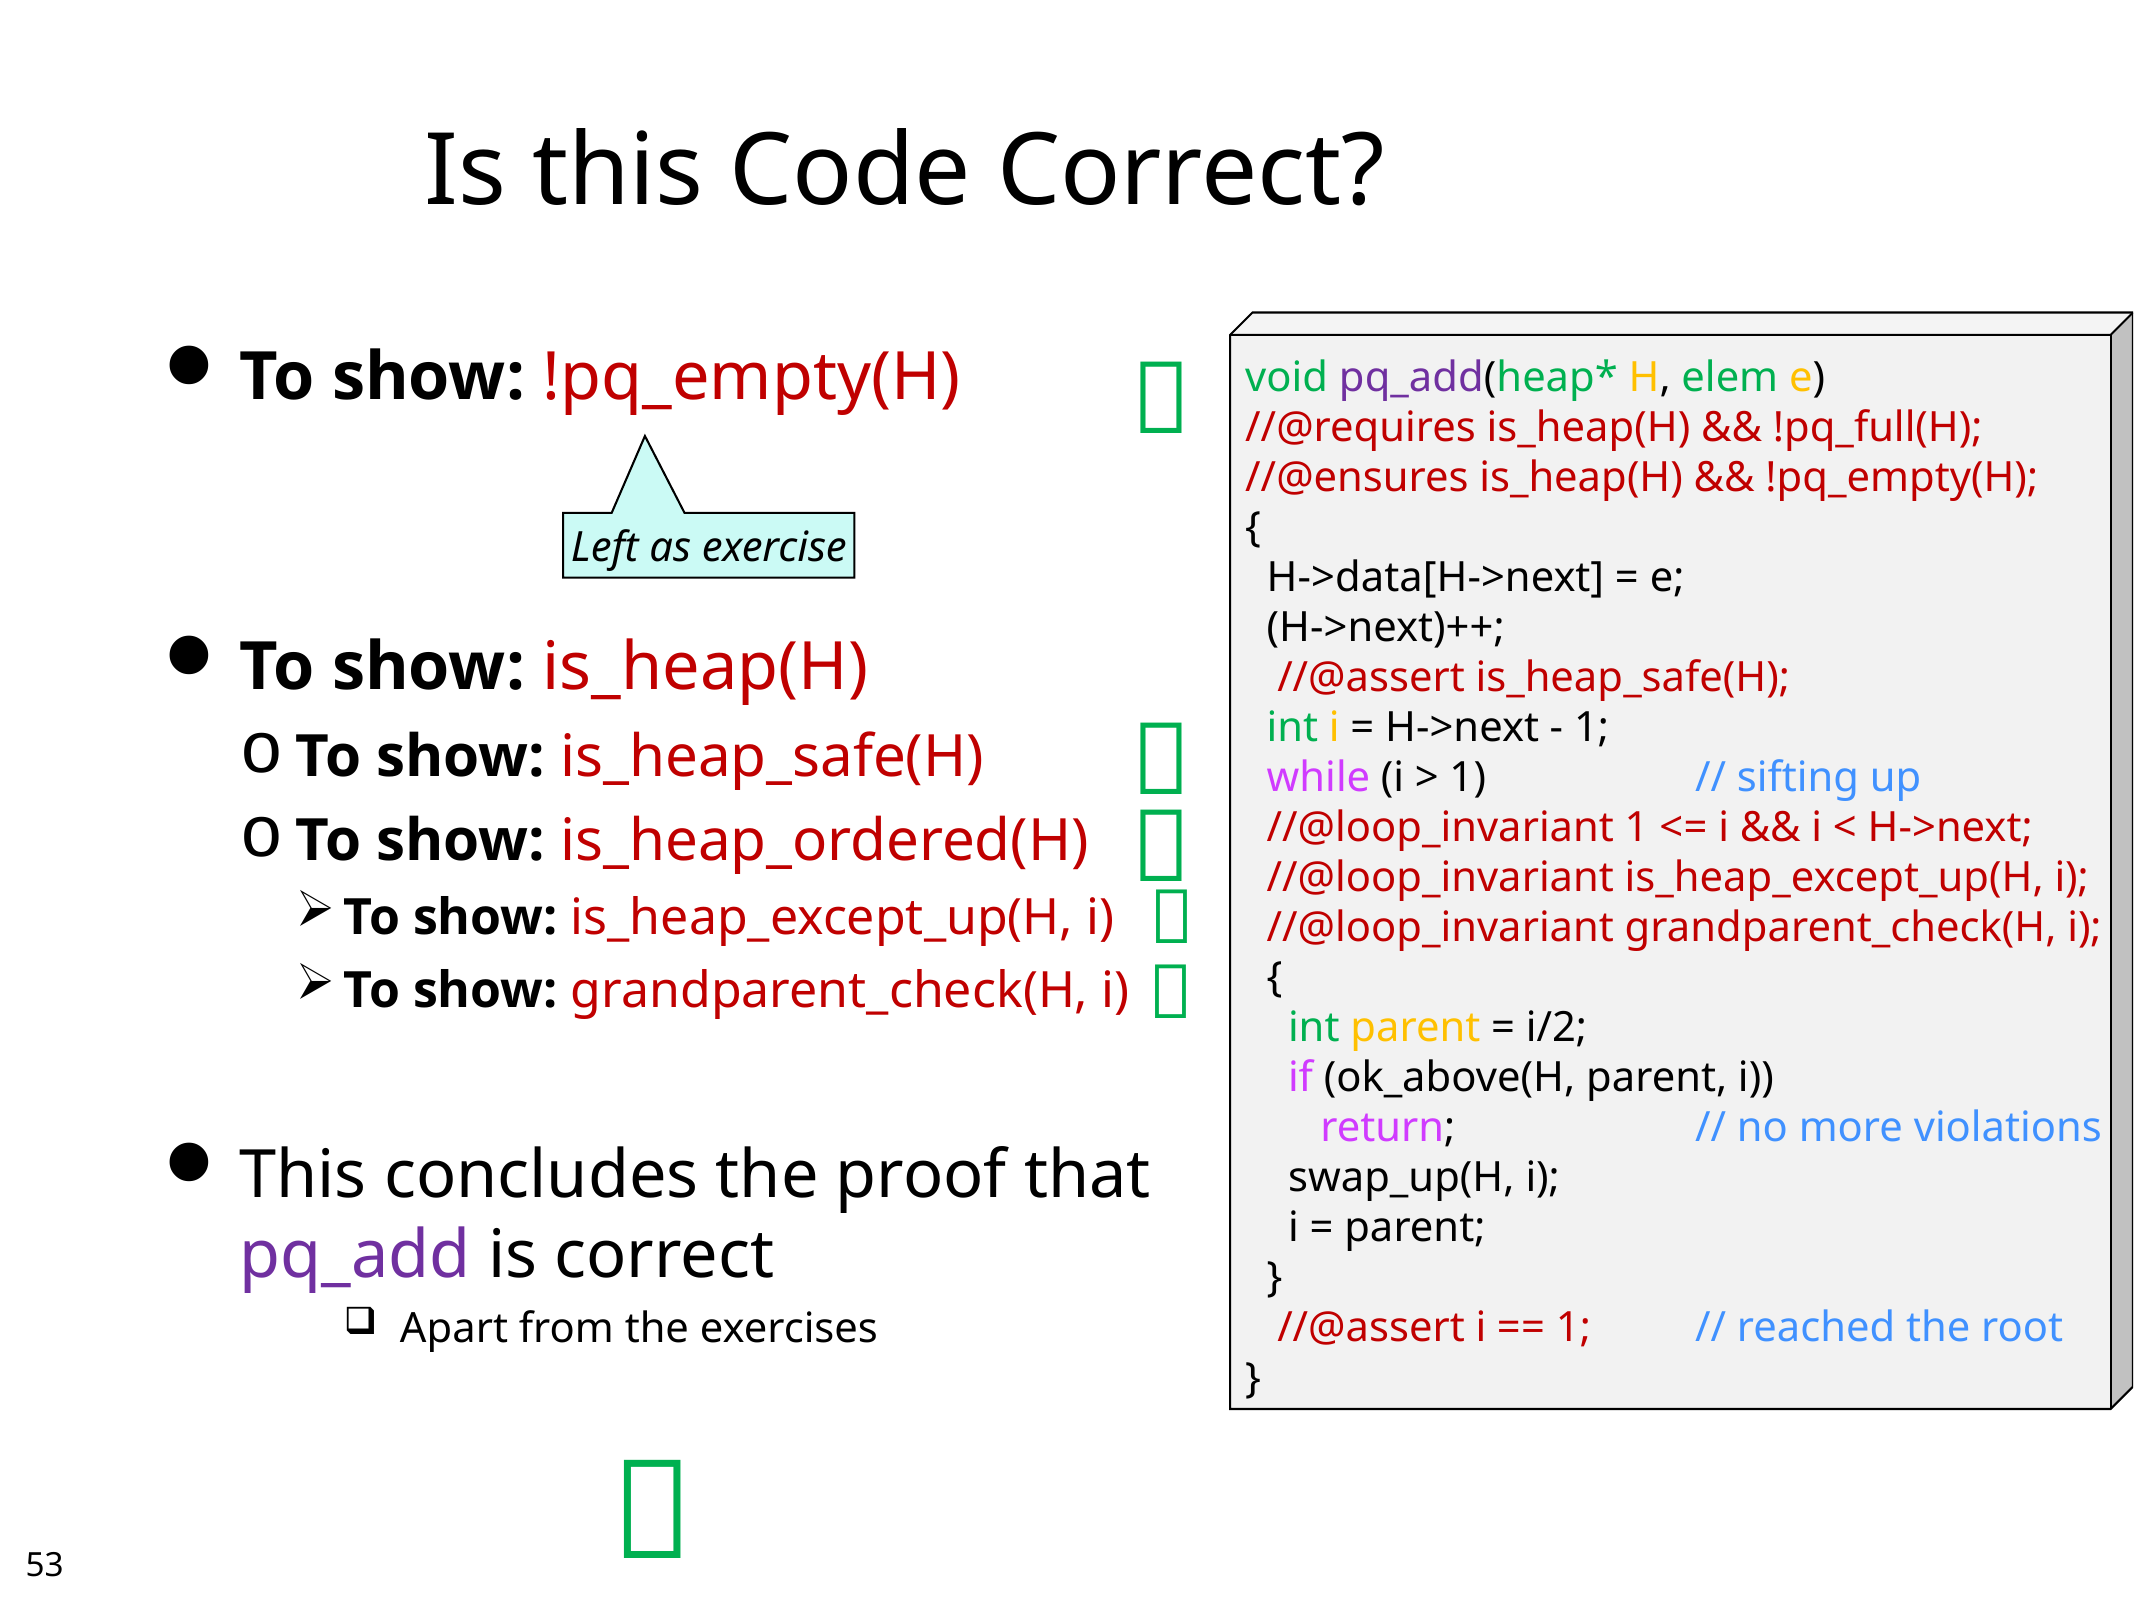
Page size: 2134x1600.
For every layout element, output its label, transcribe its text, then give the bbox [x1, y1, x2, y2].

text_box  [1134, 966, 1209, 1041]
list To show: !pq_empty(H) To show: is_heap(H) To show: is_heap_safe(H) To show: is_heap_ordered(H) To show: is_heap_except_up(H, i) To show: grandparent_check(H, i) This concludes the proof that pq_add is correct Apart from the exercises [155, 324, 1230, 1457]
text_box Left as exercise [563, 436, 855, 578]
title Is this Code Correct? [155, 41, 1655, 289]
text_box void pq_add(heap* H, elem e) //@requires is_heap(H) && !pq_full(H); //@ensures is_heap(H) && !pq_empty(H); { H->data[H->next] = e; (H->next)++; //@assert is_heap_safe(H); int i = H->next - 1; while (i > 1) // sifting up //@loop_invariant 1 <= i && i < H->next; //@loop_invariant is_heap_except_up(H, i); //@loop_invariant grandparent_check(H, i); { int parent = i/2; if (ok_above(H, parent, i)) return; // no more violations swap_up(H, i); i = parent; } //@assert i == 1; // reached the root } [1230, 312, 2134, 1409]
slide_number 52 [16, 1533, 74, 1588]
text_box  [1134, 861, 1210, 966]
text_box  [1117, 773, 1207, 909]
text_box  [596, 1413, 709, 1594]
text_box  [1117, 687, 1207, 773]
text_box  [1117, 326, 1207, 461]
